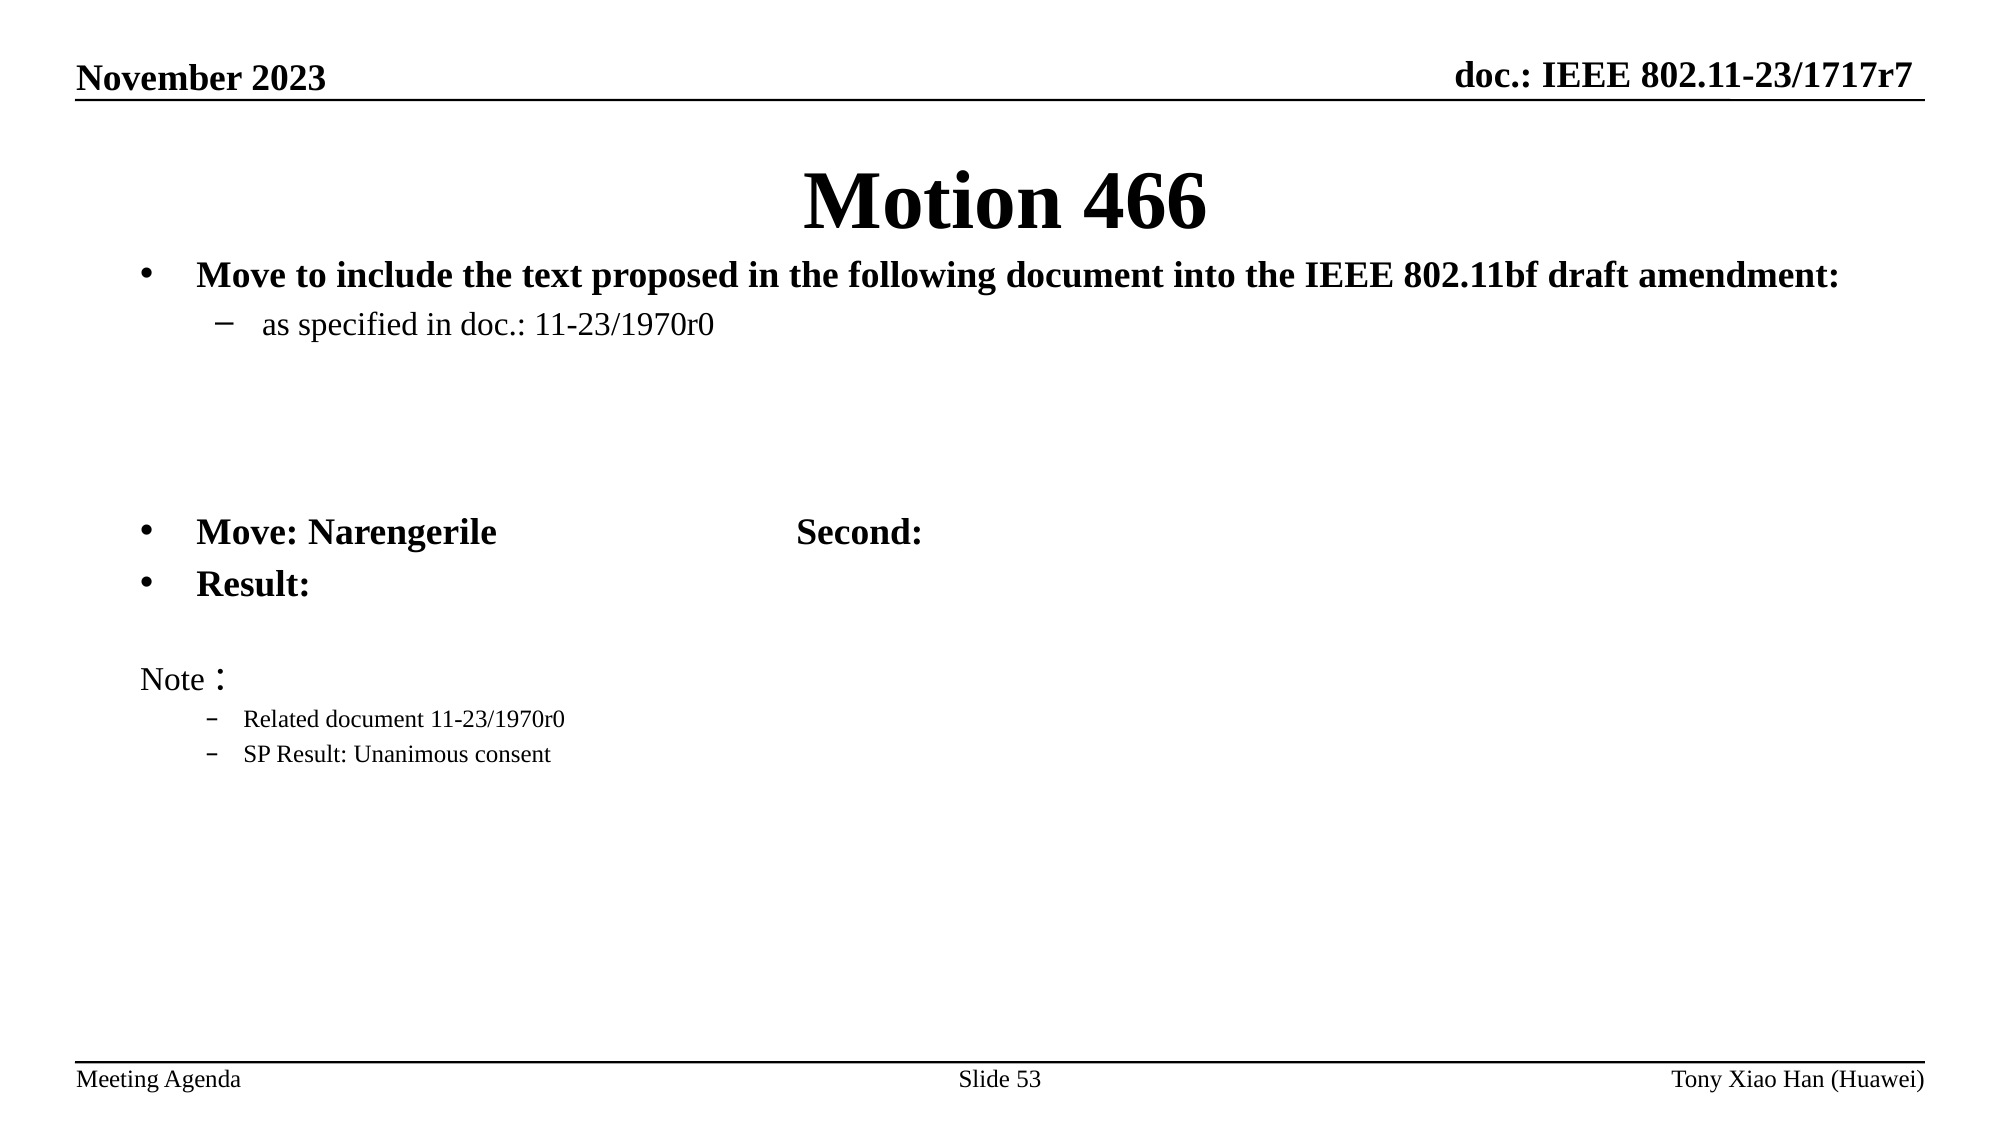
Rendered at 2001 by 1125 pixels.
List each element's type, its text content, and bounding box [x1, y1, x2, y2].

text_box Move to include the text proposed in the following document into the IEEE 802.11bf draft amendment: as specified in doc.: 11-23/1970r0 Move: Narengerile Second: Result: Note： Related document 11-23/1970r0 SP Result: Unanimous consent [125, 212, 1888, 900]
text_box Motion 466 [368, 137, 1644, 212]
